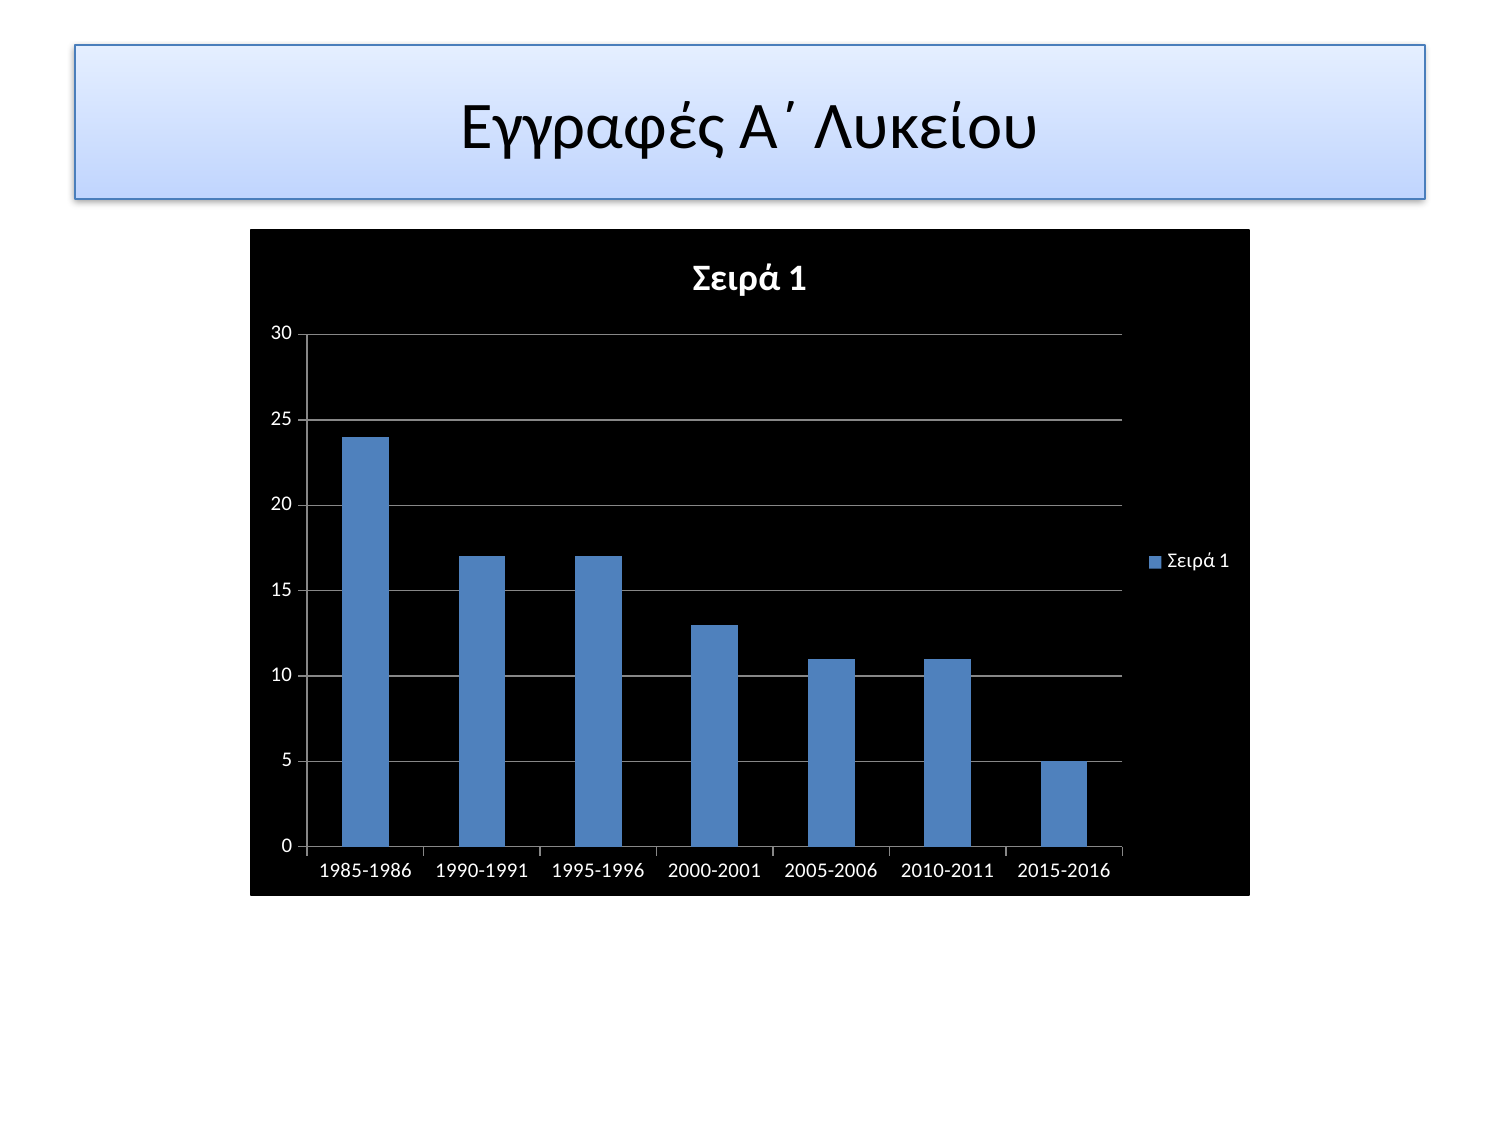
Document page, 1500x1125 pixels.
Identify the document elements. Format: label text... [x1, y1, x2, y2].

title Εγγραφές Α΄ Λυκείου [74, 44, 1426, 200]
chart [249, 228, 1251, 897]
